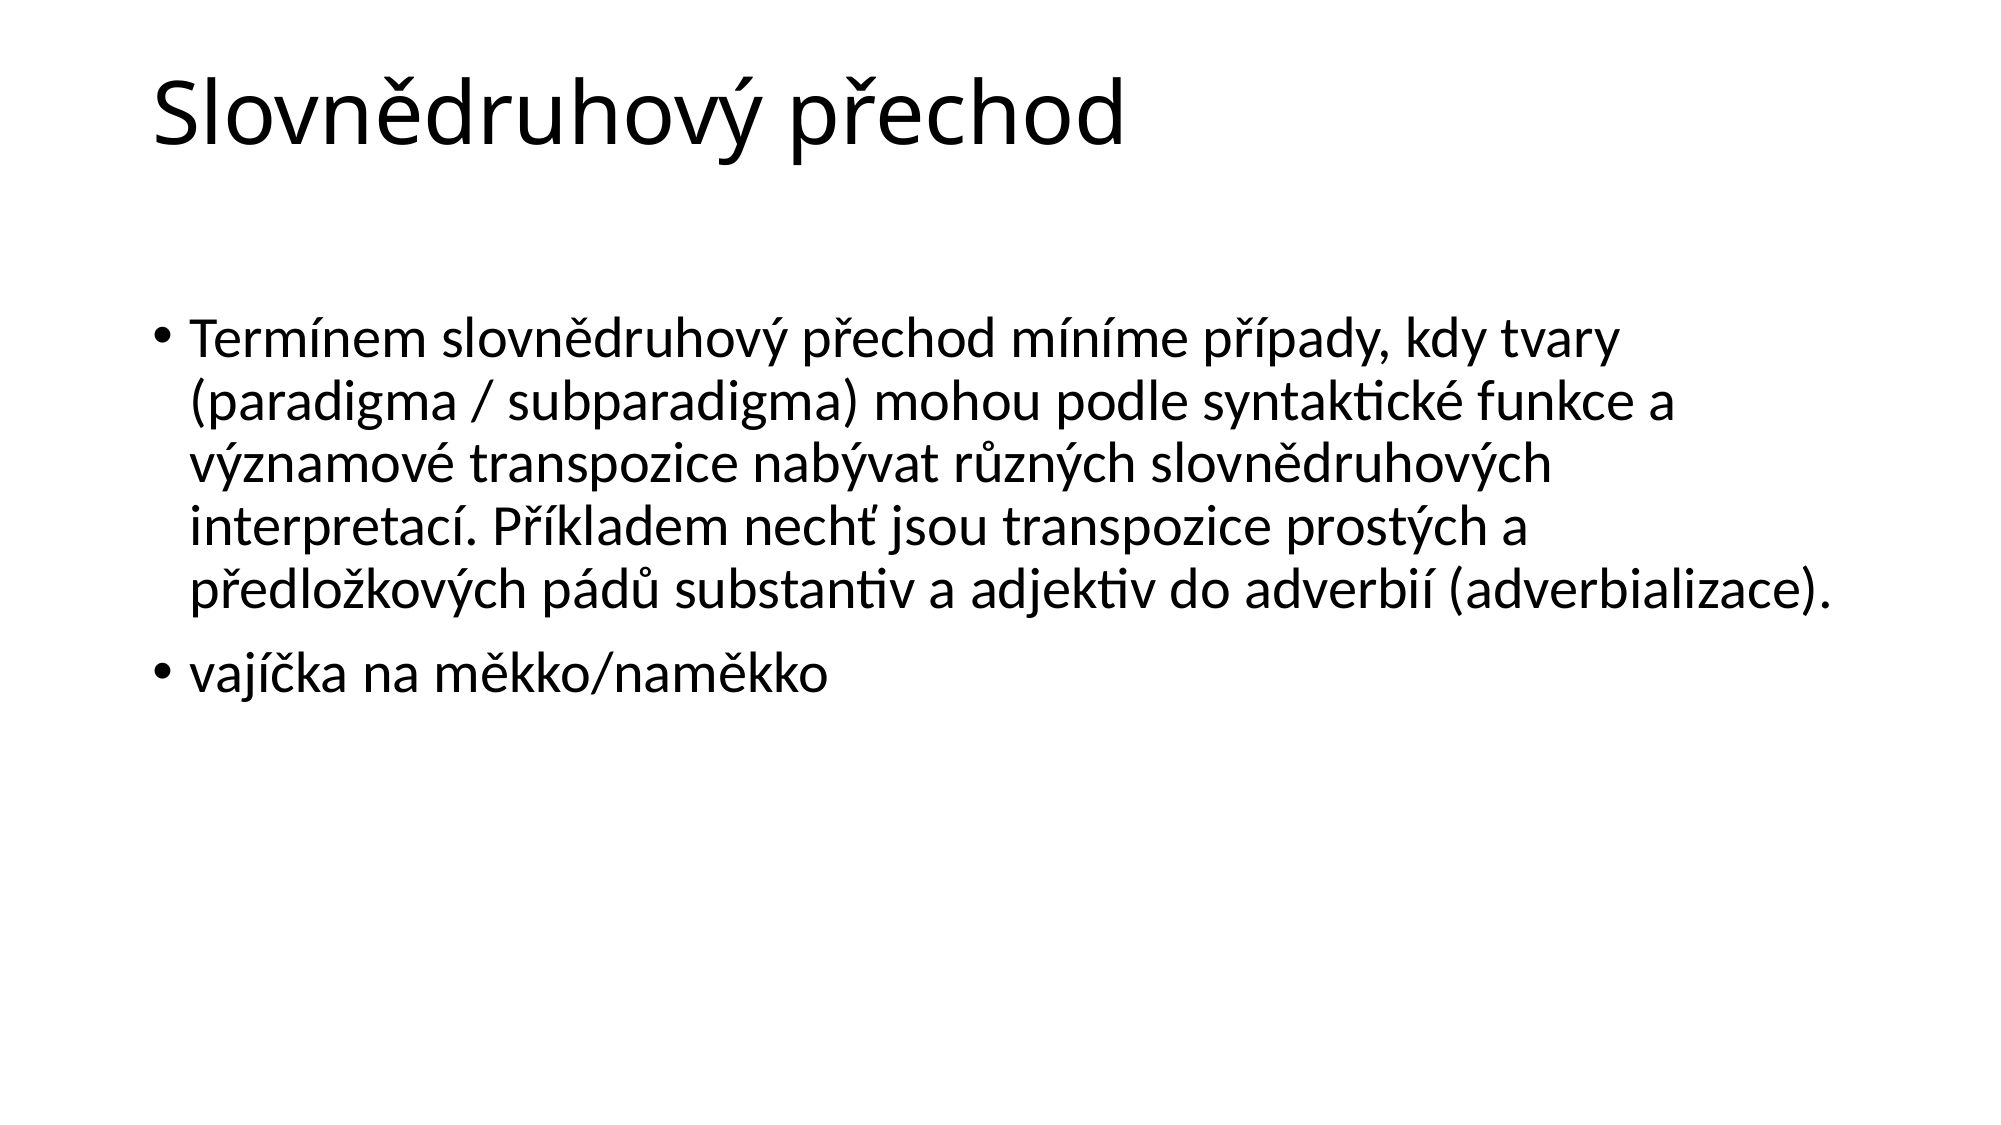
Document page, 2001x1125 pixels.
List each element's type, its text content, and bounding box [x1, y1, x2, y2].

title Slovnědruhový přechod [137, 59, 1863, 278]
list Termínem slovnědruhový přechod míníme případy, kdy tvary (paradigma / subparadigma) mohou podle syntaktické funkce a významové transpozice nabývat různých slovnědruhových interpretací. Příkladem nechť jsou transpozice prostých a předložkových pádů substantiv a adjektiv do adverbií (adverbializace). vajíčka na měkko/naměkko [137, 299, 1863, 1014]
